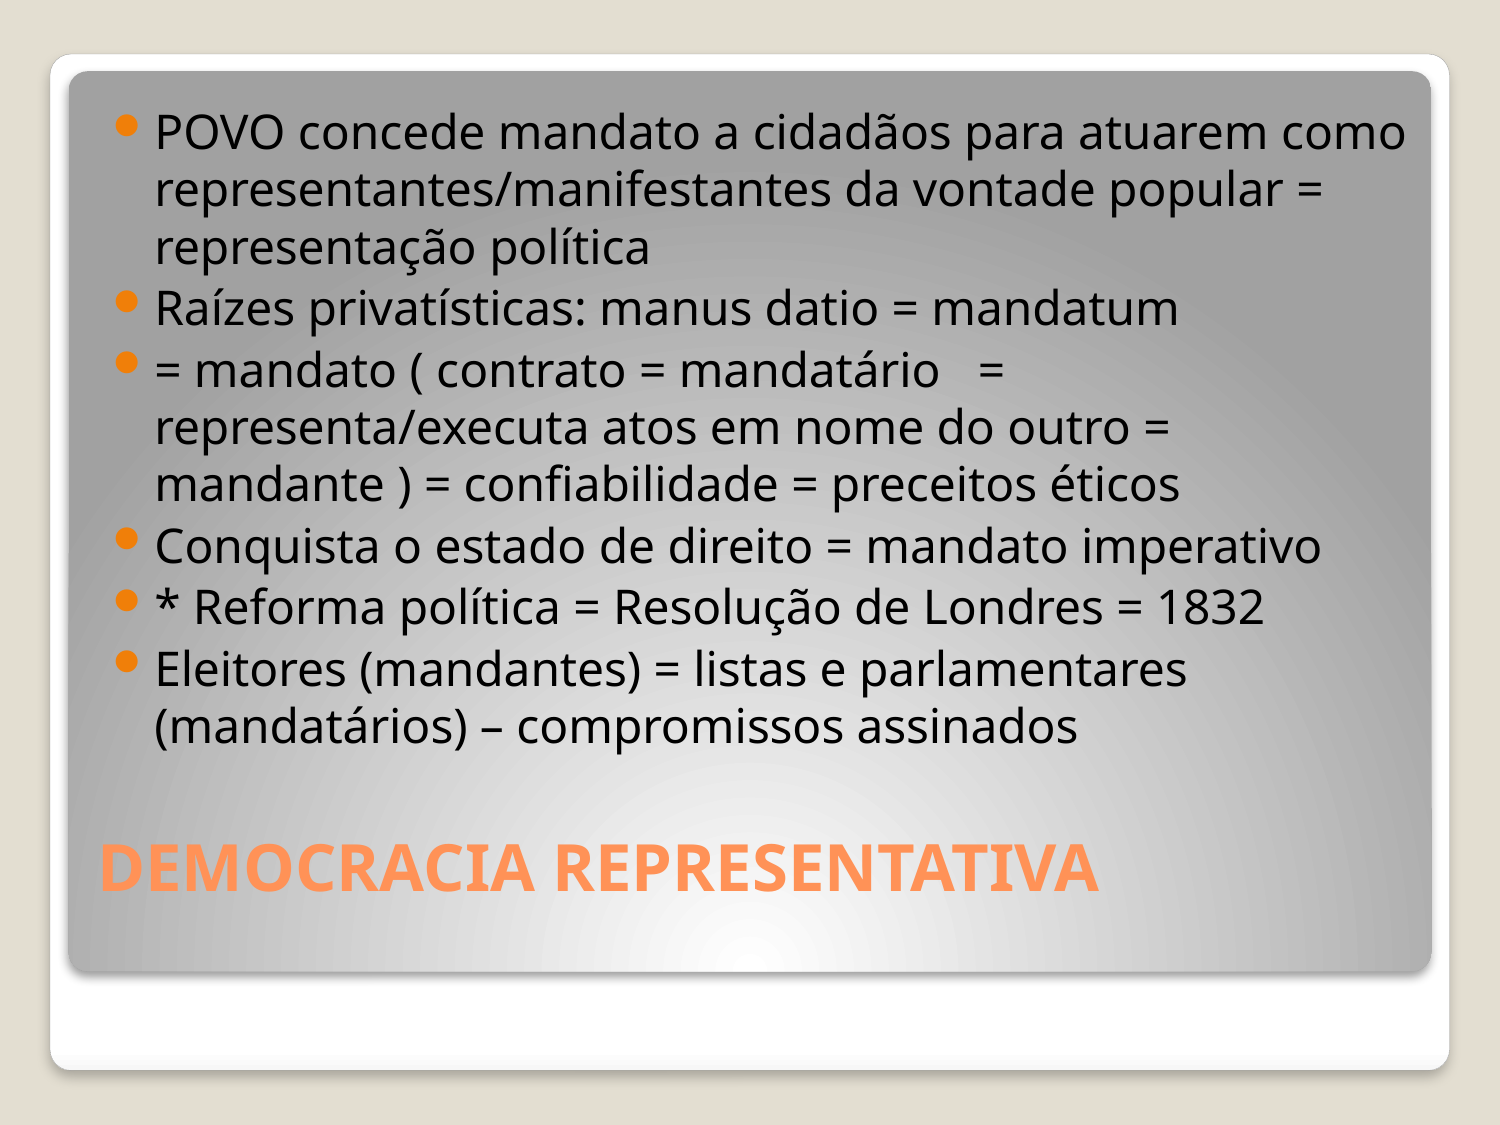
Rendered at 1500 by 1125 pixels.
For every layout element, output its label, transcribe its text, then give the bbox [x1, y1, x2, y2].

list POVO concede mandato a cidadãos para atuarem como representantes/manifestantes da vontade popular = representação política Raízes privatísticas: manus datio = mandatum = mandato ( contrato = mandatário = representa/executa atos em nome do outro = mandante ) = confiabilidade = preceitos éticos Conquista o estado de direito = mandato imperativo * Reforma política = Resolução de Londres = 1832 Eleitores (mandantes) = listas e parlamentares (mandatários) – compromissos assinados [82, 86, 1425, 774]
title DEMOCRACIA REPRESENTATIVA [82, 817, 1425, 990]
